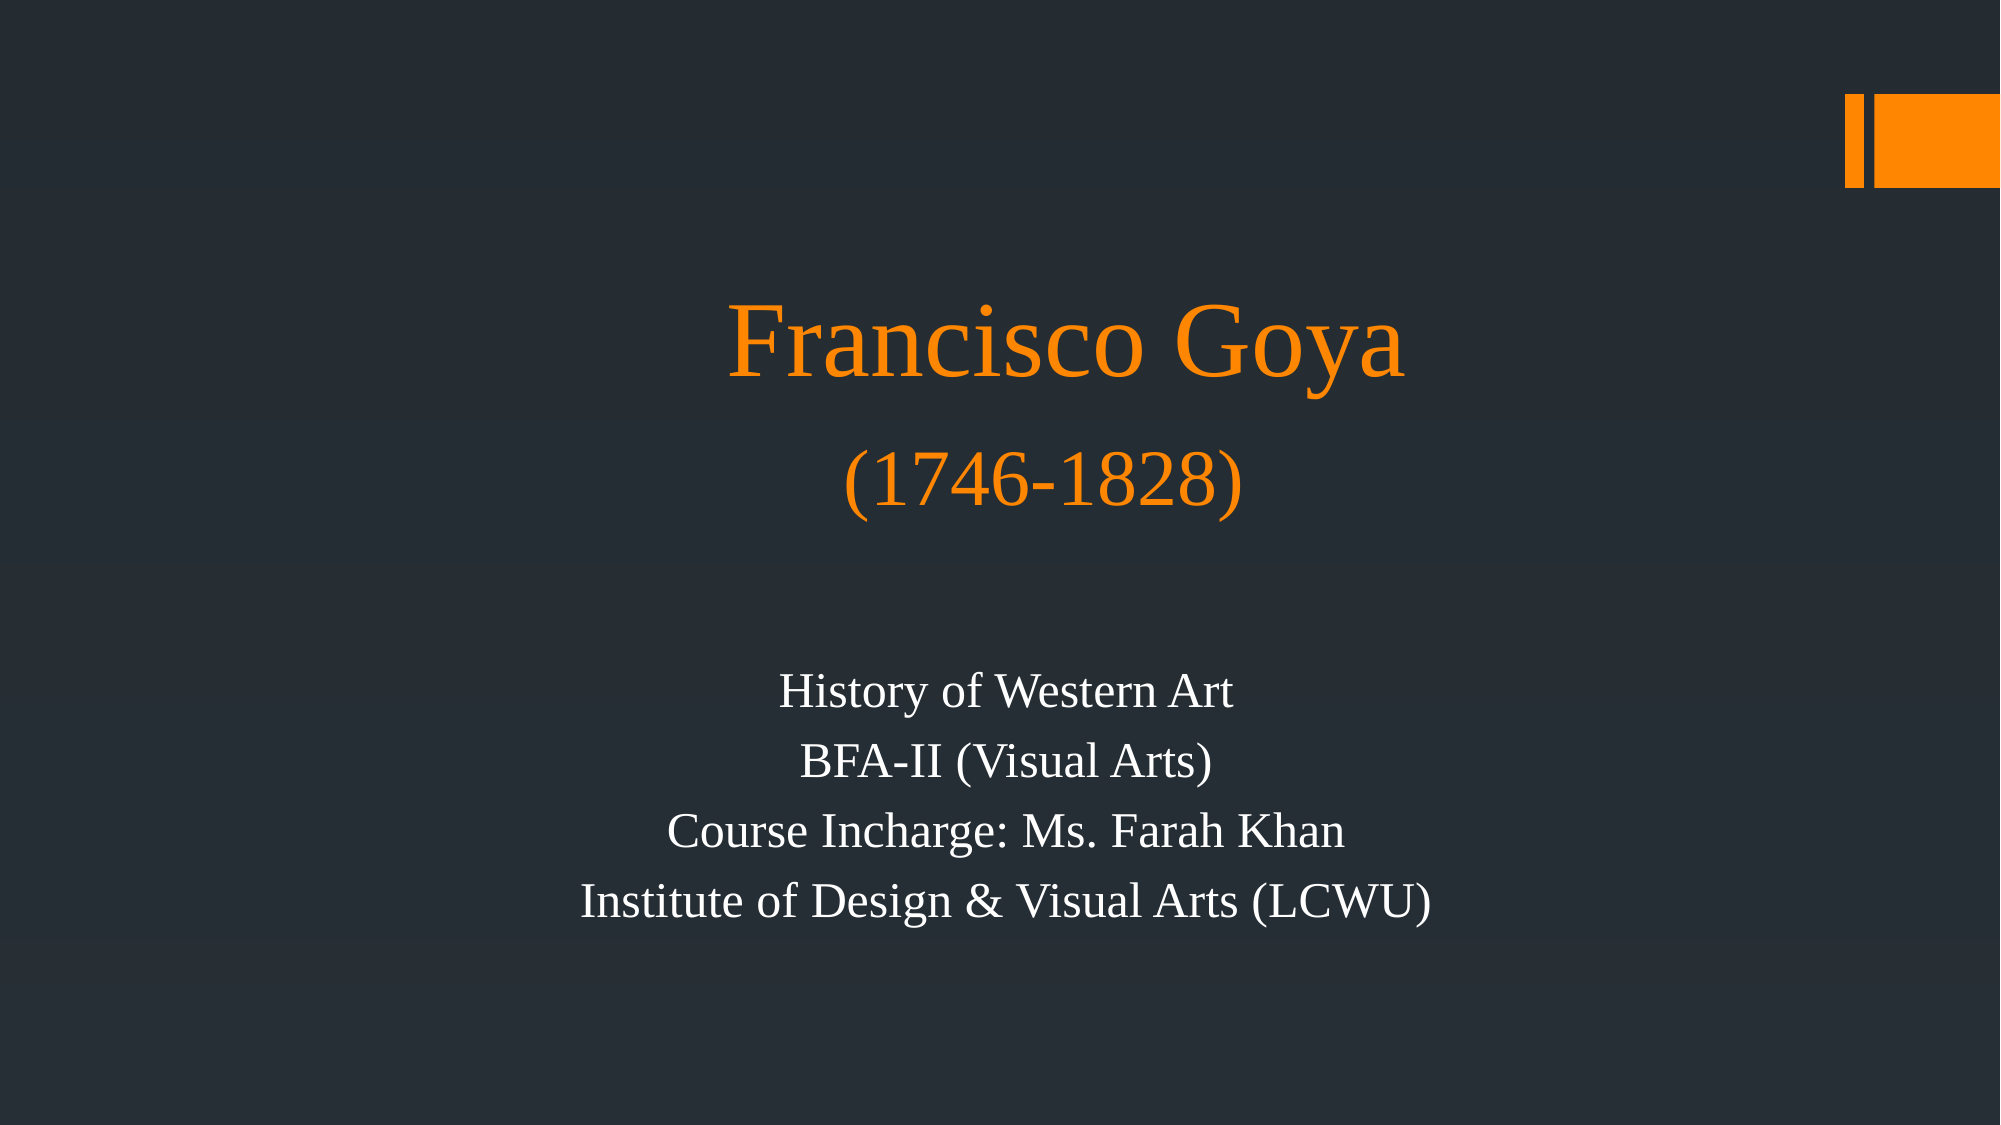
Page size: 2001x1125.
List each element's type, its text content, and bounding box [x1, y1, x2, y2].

title Francisco Goya (1746-1828) [549, 258, 1513, 650]
subtitle History of Western Art BFA-II (Visual Arts) Course Incharge: Ms. Farah Khan Institute of Design & Visual Arts (LCWU) [537, 650, 1475, 1042]
